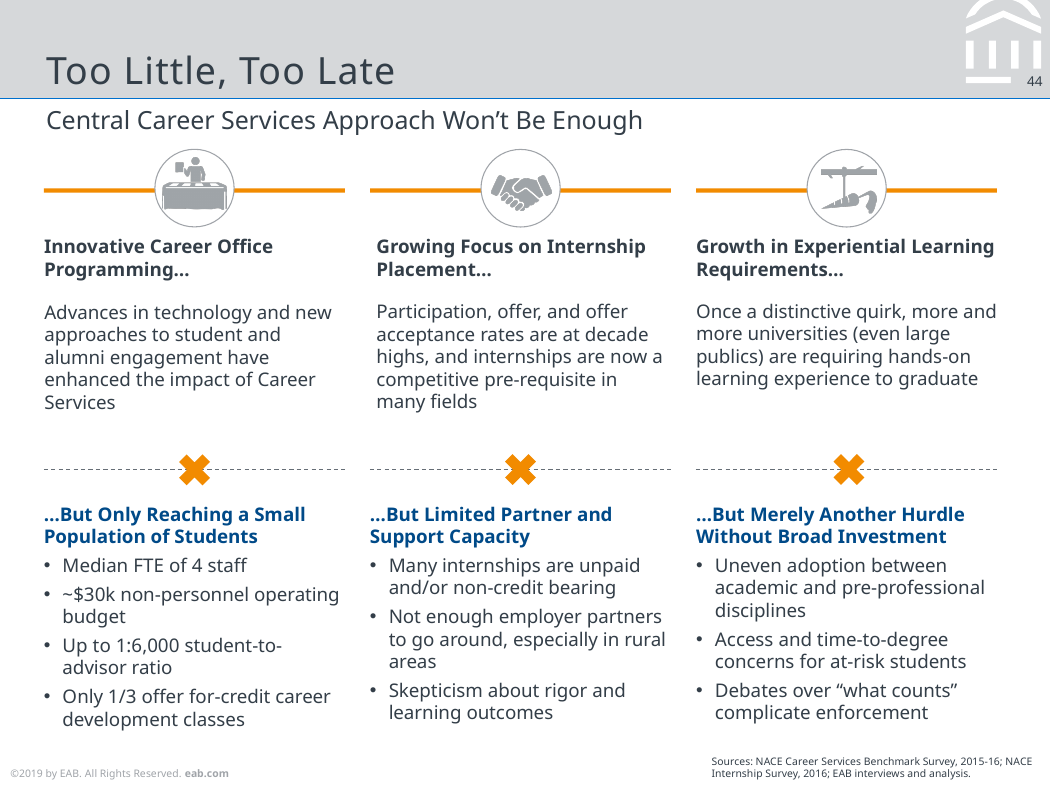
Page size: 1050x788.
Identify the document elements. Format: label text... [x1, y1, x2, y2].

text_box [505, 470, 536, 485]
text_box [179, 470, 211, 486]
title Too Little, Too Late [45, 50, 946, 93]
text_box [695, 187, 806, 194]
text_box [561, 187, 672, 194]
text_box …But Merely Another Hurdle Without Broad Investment Uneven adoption between academic and pre-professional disciplines Access and time-to-degree concerns for at-risk students Debates over “what counts” complicate enforcement [696, 502, 1013, 724]
text_box [153, 165, 161, 211]
text_box [179, 454, 211, 469]
text_box Growth in Experiential Learning Requirements… [696, 234, 998, 280]
text_box Growing Focus on Internship Placement… [376, 234, 653, 280]
text_box [369, 187, 480, 194]
text_box Advances in technology and new approaches to student and alumni engagement have enhanced the impact of Career Services [44, 323, 336, 414]
text_box [833, 454, 865, 469]
text_box Once a distinctive quirk, more and more universities (even large publics) are requiring hands-on learning experience to graduate [696, 299, 997, 390]
text_box Participation, offer, and offer acceptance rates are at decade highs, and internships are now a competitive pre-requisite in many fields [376, 299, 665, 413]
text_box [887, 187, 998, 194]
text_box [164, 215, 225, 228]
text_box …But Only Reaching a Small Population of Students Median FTE of 4 staff ~$30k non-personnel operating budget Up to 1:6,000 student-to-advisor ratio Only 1/3 offer for-credit career development classes [43, 502, 345, 730]
text_box [235, 187, 346, 194]
text_box [169, 148, 220, 157]
text_box [833, 470, 865, 485]
picture [821, 164, 877, 214]
text_box [44, 299, 345, 323]
text_box [505, 454, 536, 469]
list Central Career Services Approach Won’t Be Enough [45, 105, 1005, 136]
picture [491, 175, 552, 211]
text_box [227, 164, 236, 212]
text_box Innovative Career Office Programming… [44, 234, 300, 280]
text_box [43, 187, 154, 194]
text_box [479, 148, 562, 229]
text_box …But Limited Partner and Support Capacity Many internships are unpaid and/or non-credit bearing Not enough employer partners to go around, especially in rural areas Skepticism about rigor and learning outcomes [370, 502, 671, 724]
picture [161, 157, 227, 215]
text_box [806, 148, 888, 229]
list Sources: NACE Career Services Benchmark Survey, 2015-16; NACE Internship Survey, 2016; EAB interviews and analysis. [711, 754, 1050, 788]
